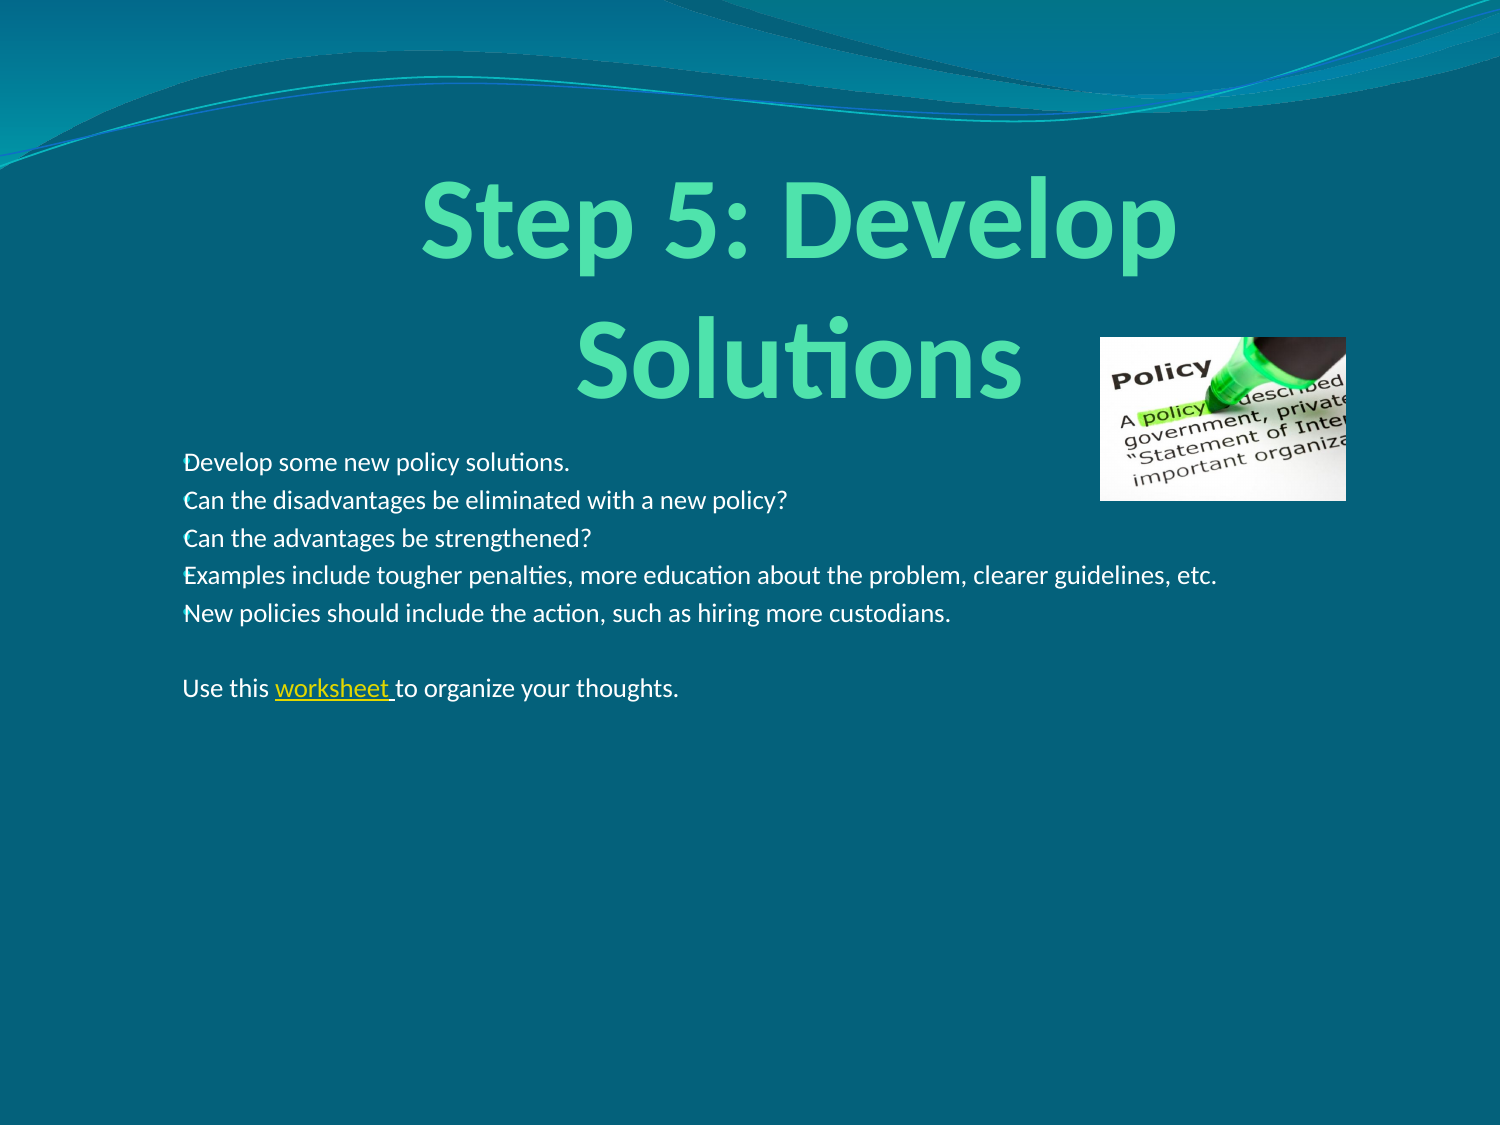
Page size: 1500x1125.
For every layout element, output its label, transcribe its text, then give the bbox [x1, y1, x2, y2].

picture [970, 201, 1021, 258]
list Develop some new policy solutions. Can the disadvantages be eliminated with a new policy? Can the advantages be strengthened? Examples include tougher penalties, more education about the problem, clearer guidelines, etc. New policies should include the action, such as hiring more custodians. Use this worksheet to organize your thoughts. [174, 399, 1375, 729]
picture [667, 183, 715, 258]
picture [423, 182, 471, 258]
title Step 5: Develop Solutions [187, 287, 1413, 422]
picture [1101, 338, 1345, 500]
picture [729, 242, 745, 258]
picture [1124, 201, 1174, 276]
picture [1032, 177, 1045, 257]
picture [857, 201, 908, 258]
picture [477, 185, 512, 258]
picture [581, 201, 631, 276]
picture [729, 204, 745, 219]
picture [787, 183, 850, 257]
picture [913, 202, 964, 257]
picture [1057, 201, 1112, 258]
picture [518, 201, 569, 258]
